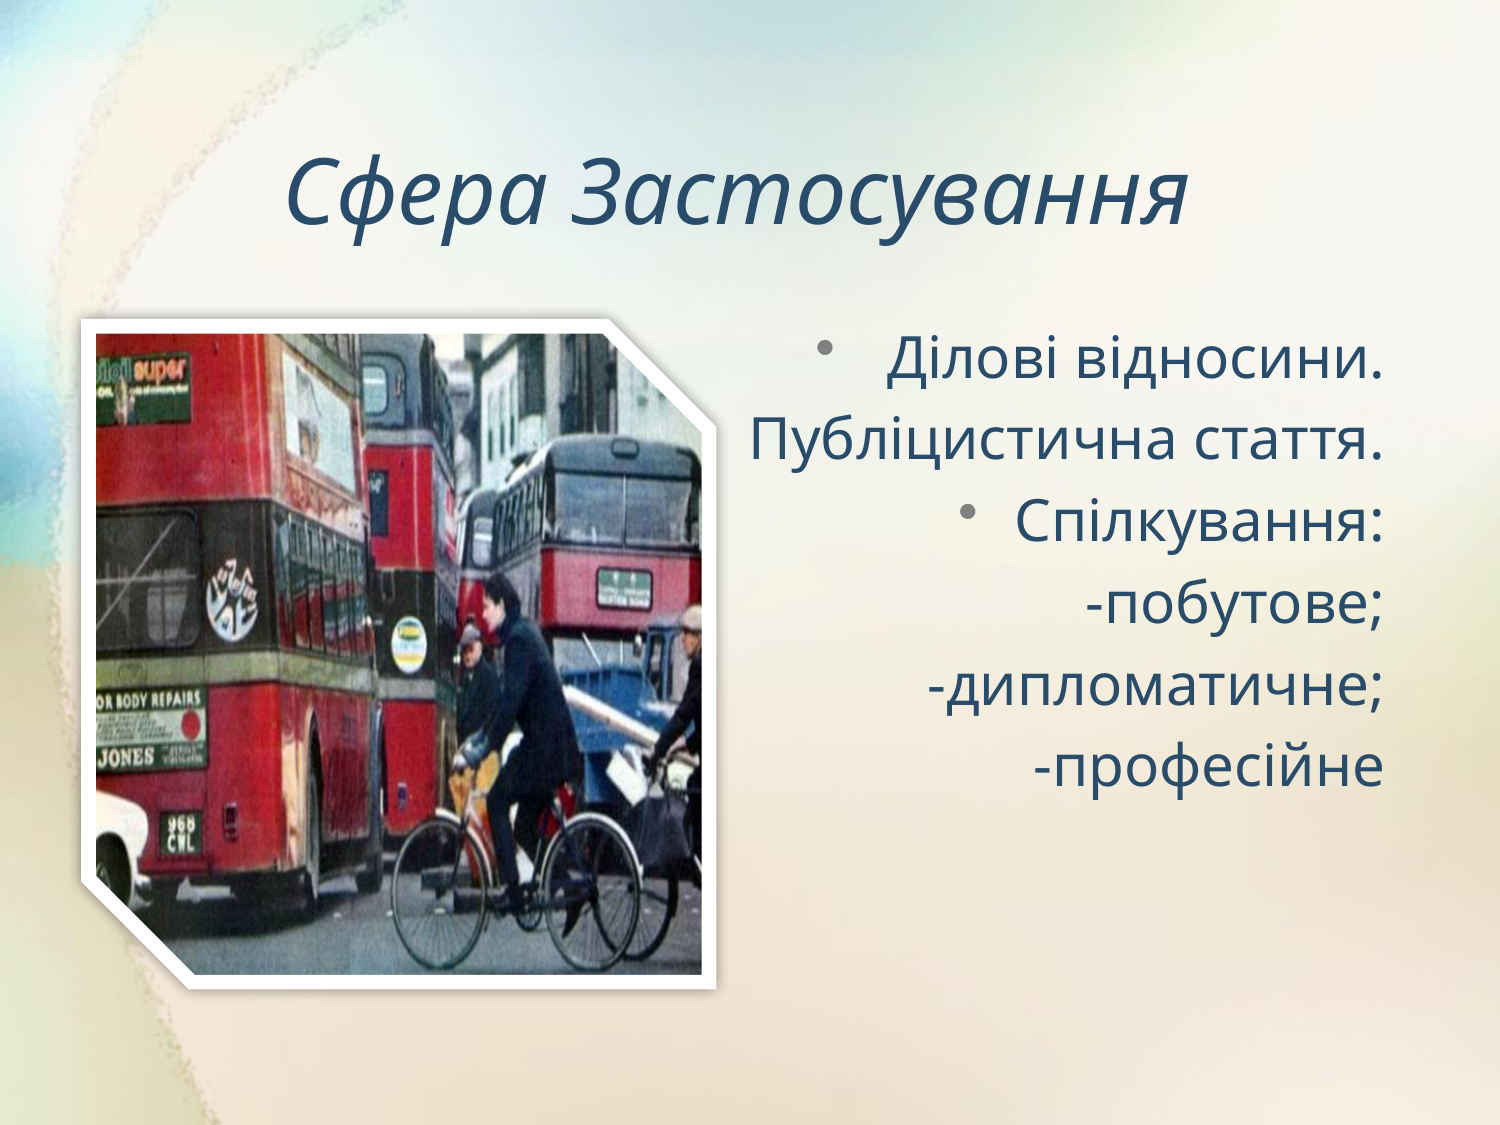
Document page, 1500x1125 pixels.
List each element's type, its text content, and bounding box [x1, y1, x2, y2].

picture [0, 0, 1500, 1125]
list Ділові відносини. Публіцистична стаття. Спілкування: -побутове; -дипломатичне; -професійне [75, 312, 1400, 1050]
title Сфера Застосування [75, 112, 1400, 263]
